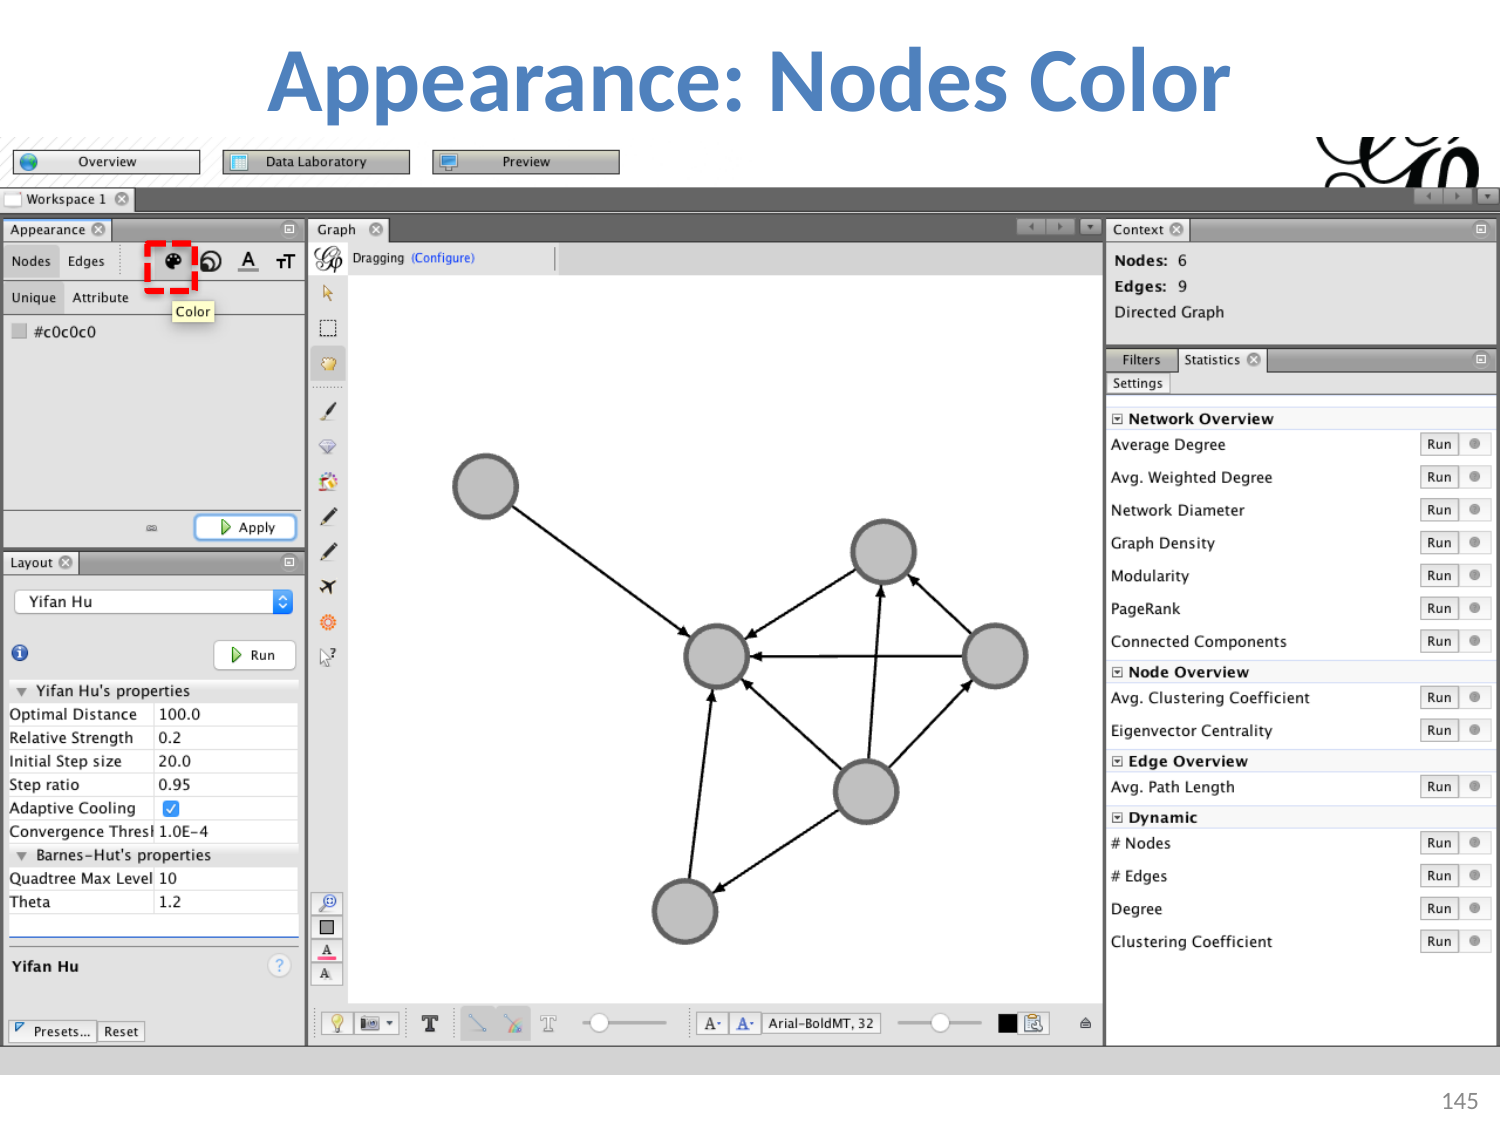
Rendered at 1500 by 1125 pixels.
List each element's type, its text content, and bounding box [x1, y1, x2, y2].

slide_number 145 [1144, 1083, 1495, 1125]
picture [0, 136, 1500, 1075]
title Appearance: Nodes Color [75, 0, 1425, 136]
